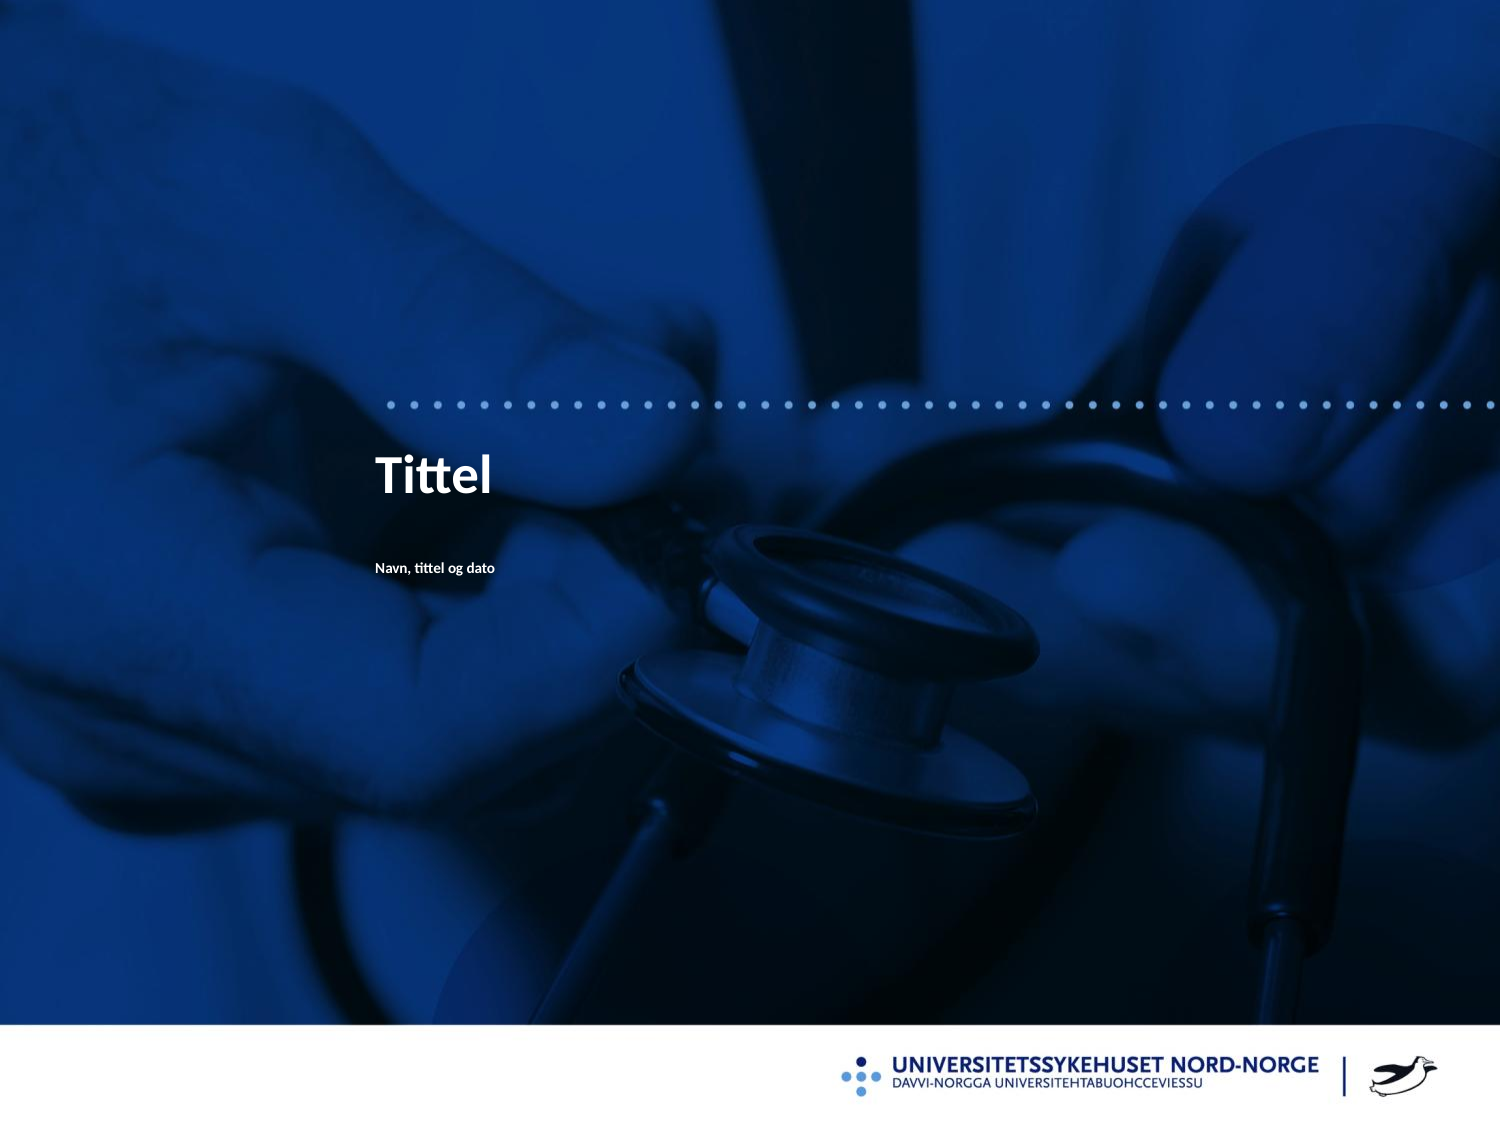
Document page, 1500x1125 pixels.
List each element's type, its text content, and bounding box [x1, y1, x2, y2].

title Tittel Navn, tittel og dato [360, 444, 1500, 587]
picture [0, 0, 1500, 1125]
